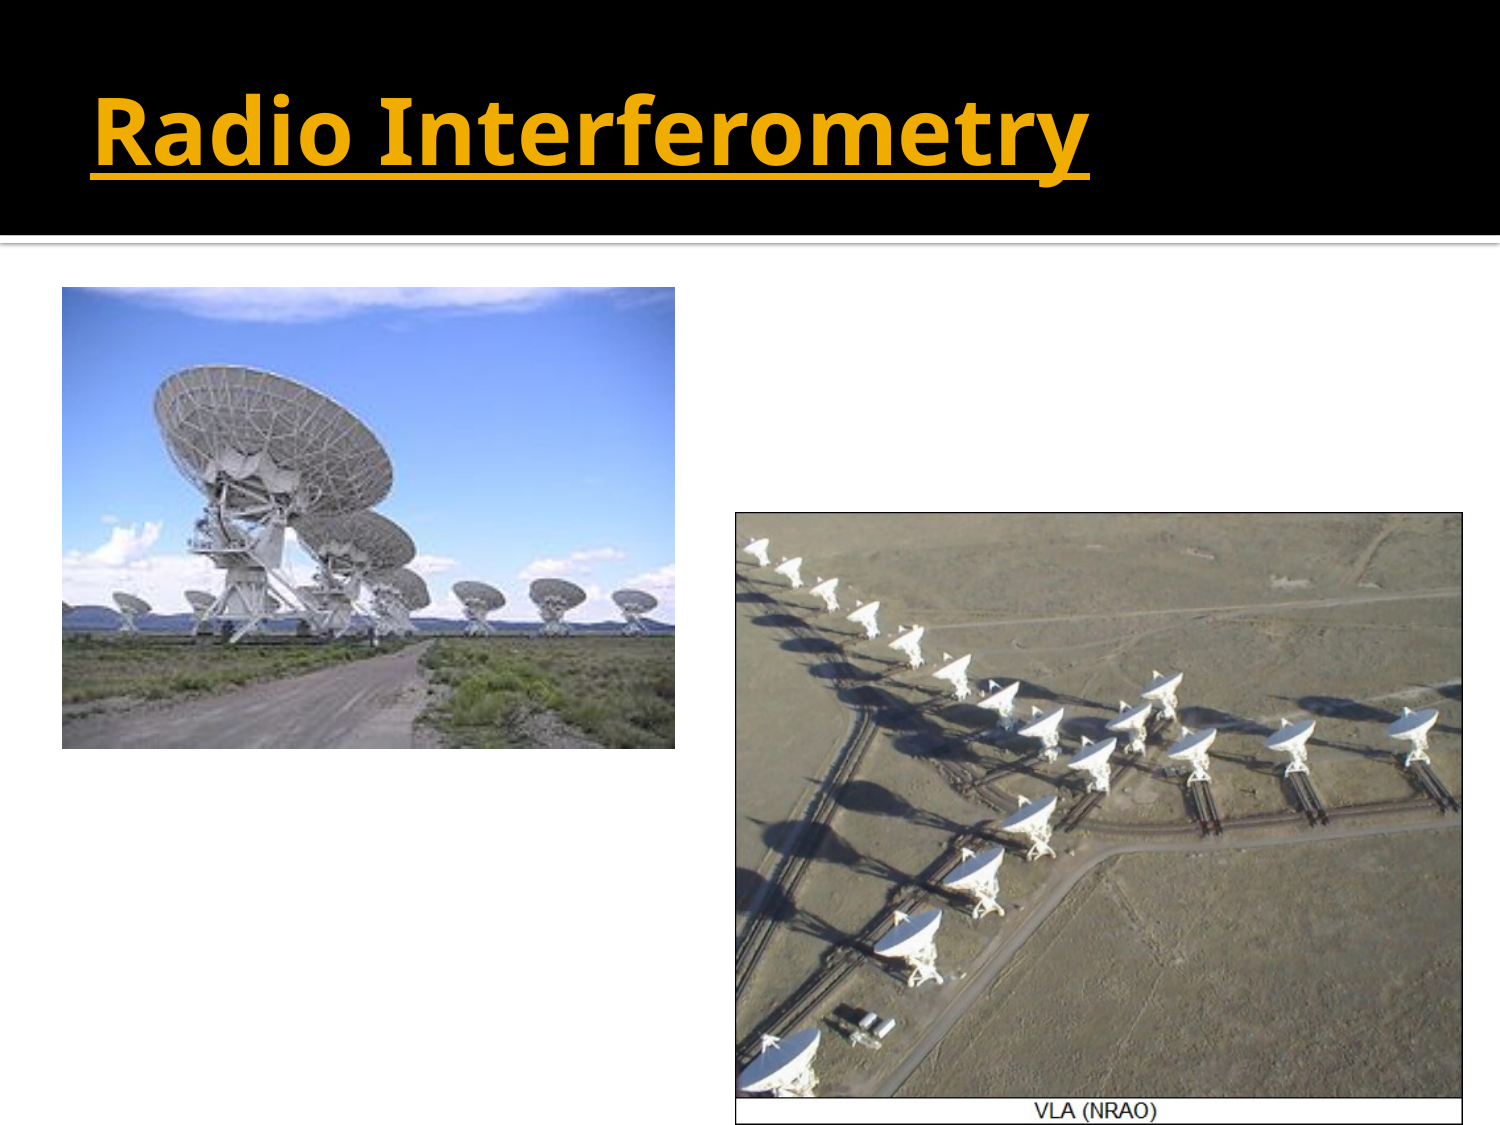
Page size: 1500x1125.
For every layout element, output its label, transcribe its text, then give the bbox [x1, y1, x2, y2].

picture [735, 512, 1463, 1125]
picture [62, 287, 675, 749]
title Radio Interferometry [75, 25, 1425, 231]
